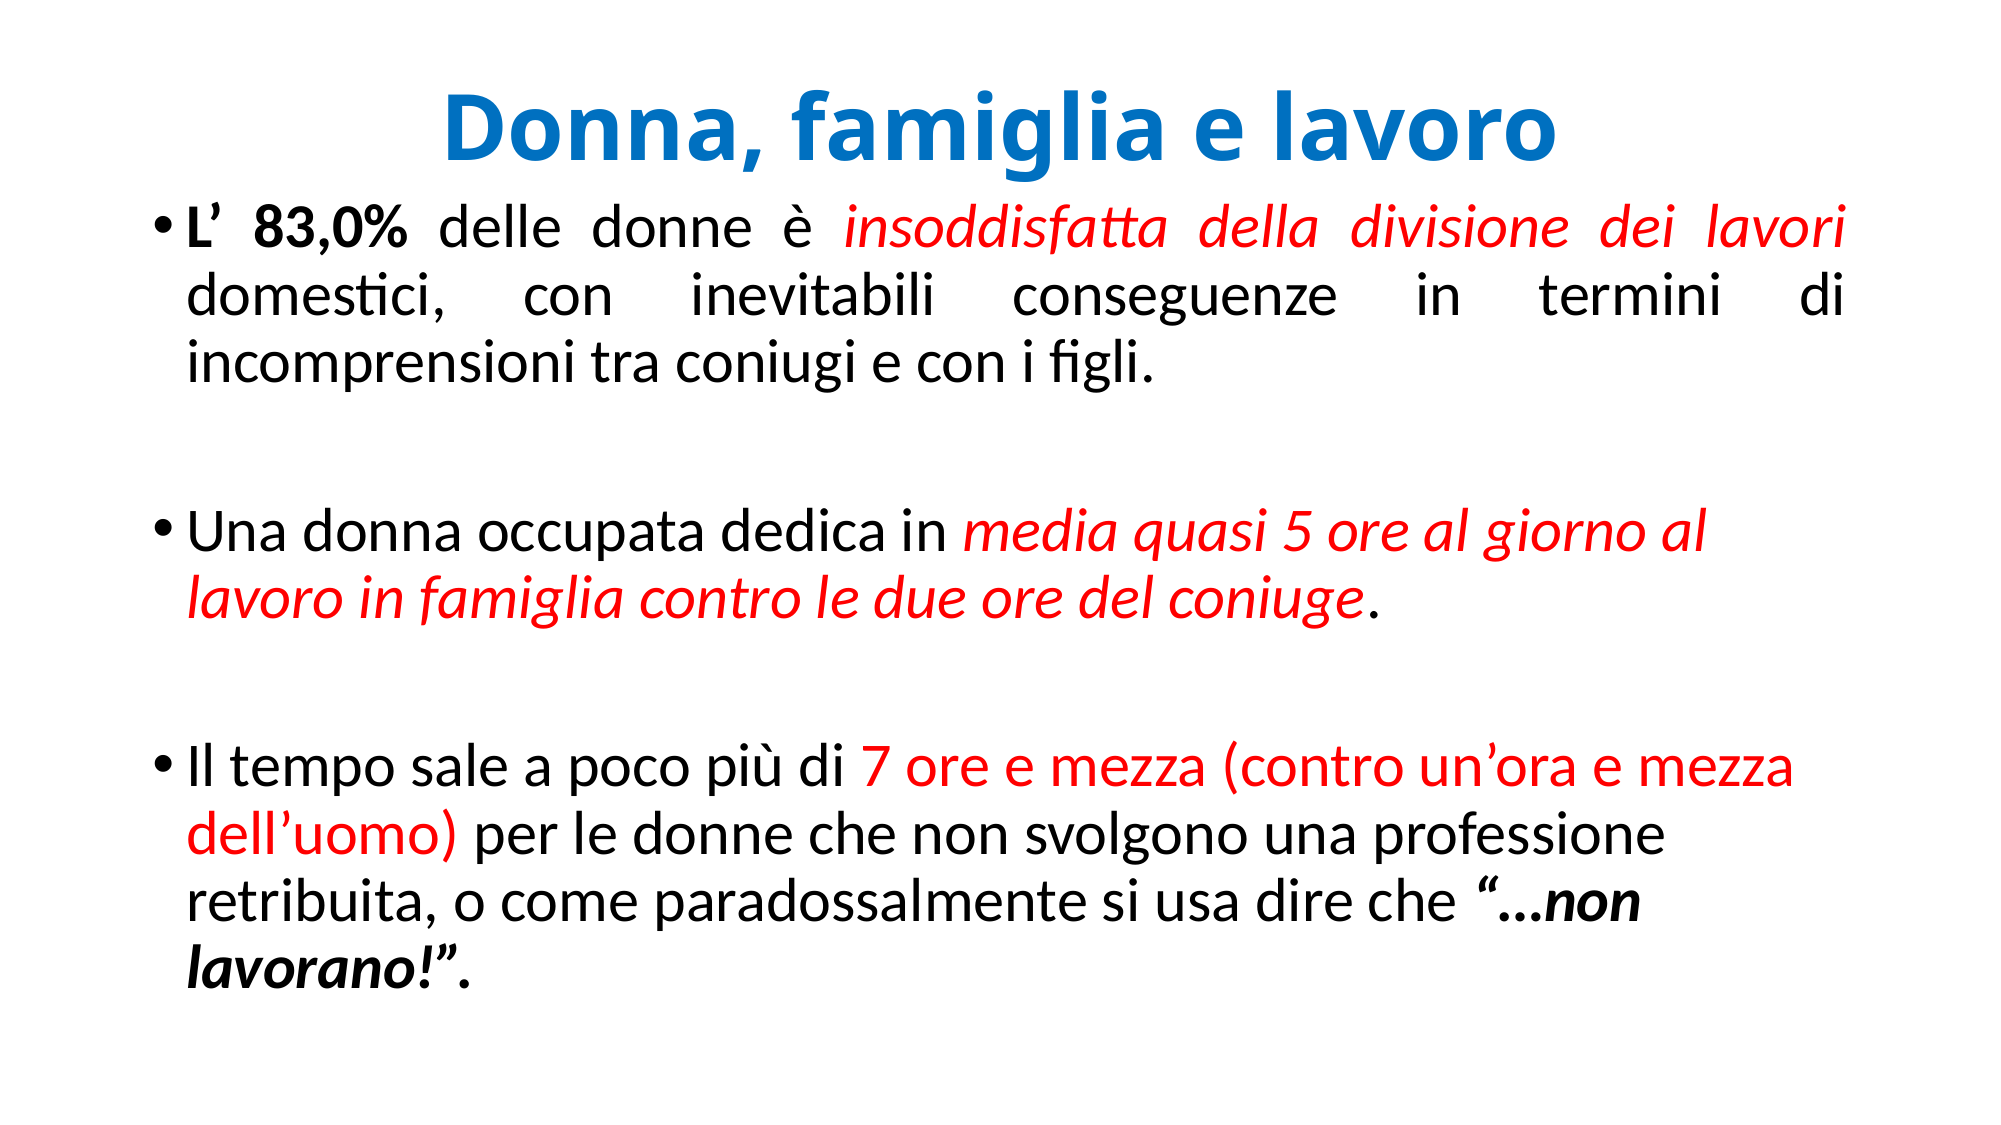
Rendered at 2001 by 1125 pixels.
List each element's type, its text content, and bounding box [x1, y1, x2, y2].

list L’ 83,0% delle donne è insoddisfatta della divisione dei lavori domestici, con inevitabili conseguenze in termini di incomprensioni tra coniugi e con i figli. Una donna occupata dedica in media quasi 5 ore al giorno al lavoro in famiglia contro le due ore del coniuge. Il tempo sale a poco più di 7 ore e mezza (contro un’ora e mezza dell’uomo) per le donne che non svolgono una professione retribuita, o come paradossalmente si usa dire che “…non lavorano!”. [137, 186, 1863, 1014]
title Donna, famiglia e lavoro [137, 59, 1863, 186]
